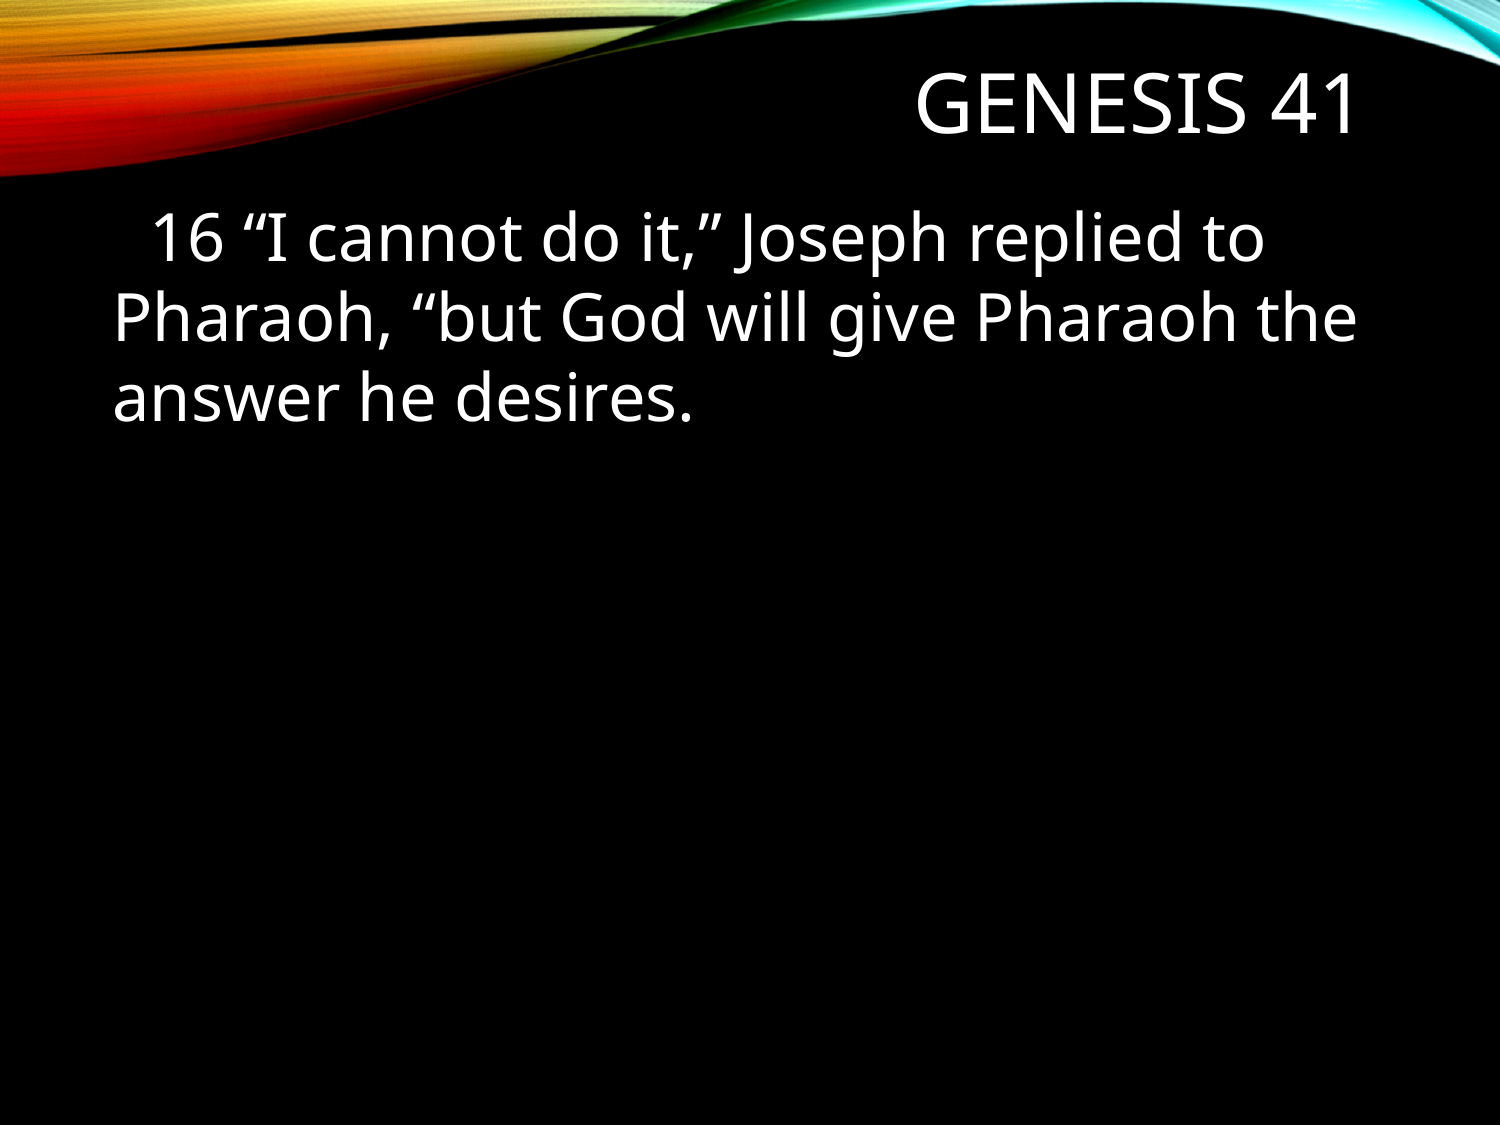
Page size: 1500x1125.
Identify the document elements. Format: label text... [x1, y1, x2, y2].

title Genesis 41 [356, 37, 1403, 175]
picture [0, 0, 1500, 178]
list 16 “I cannot do it,” Joseph replied to Pharaoh, “but God will give Pharaoh the answer he desires. [97, 187, 1403, 1100]
